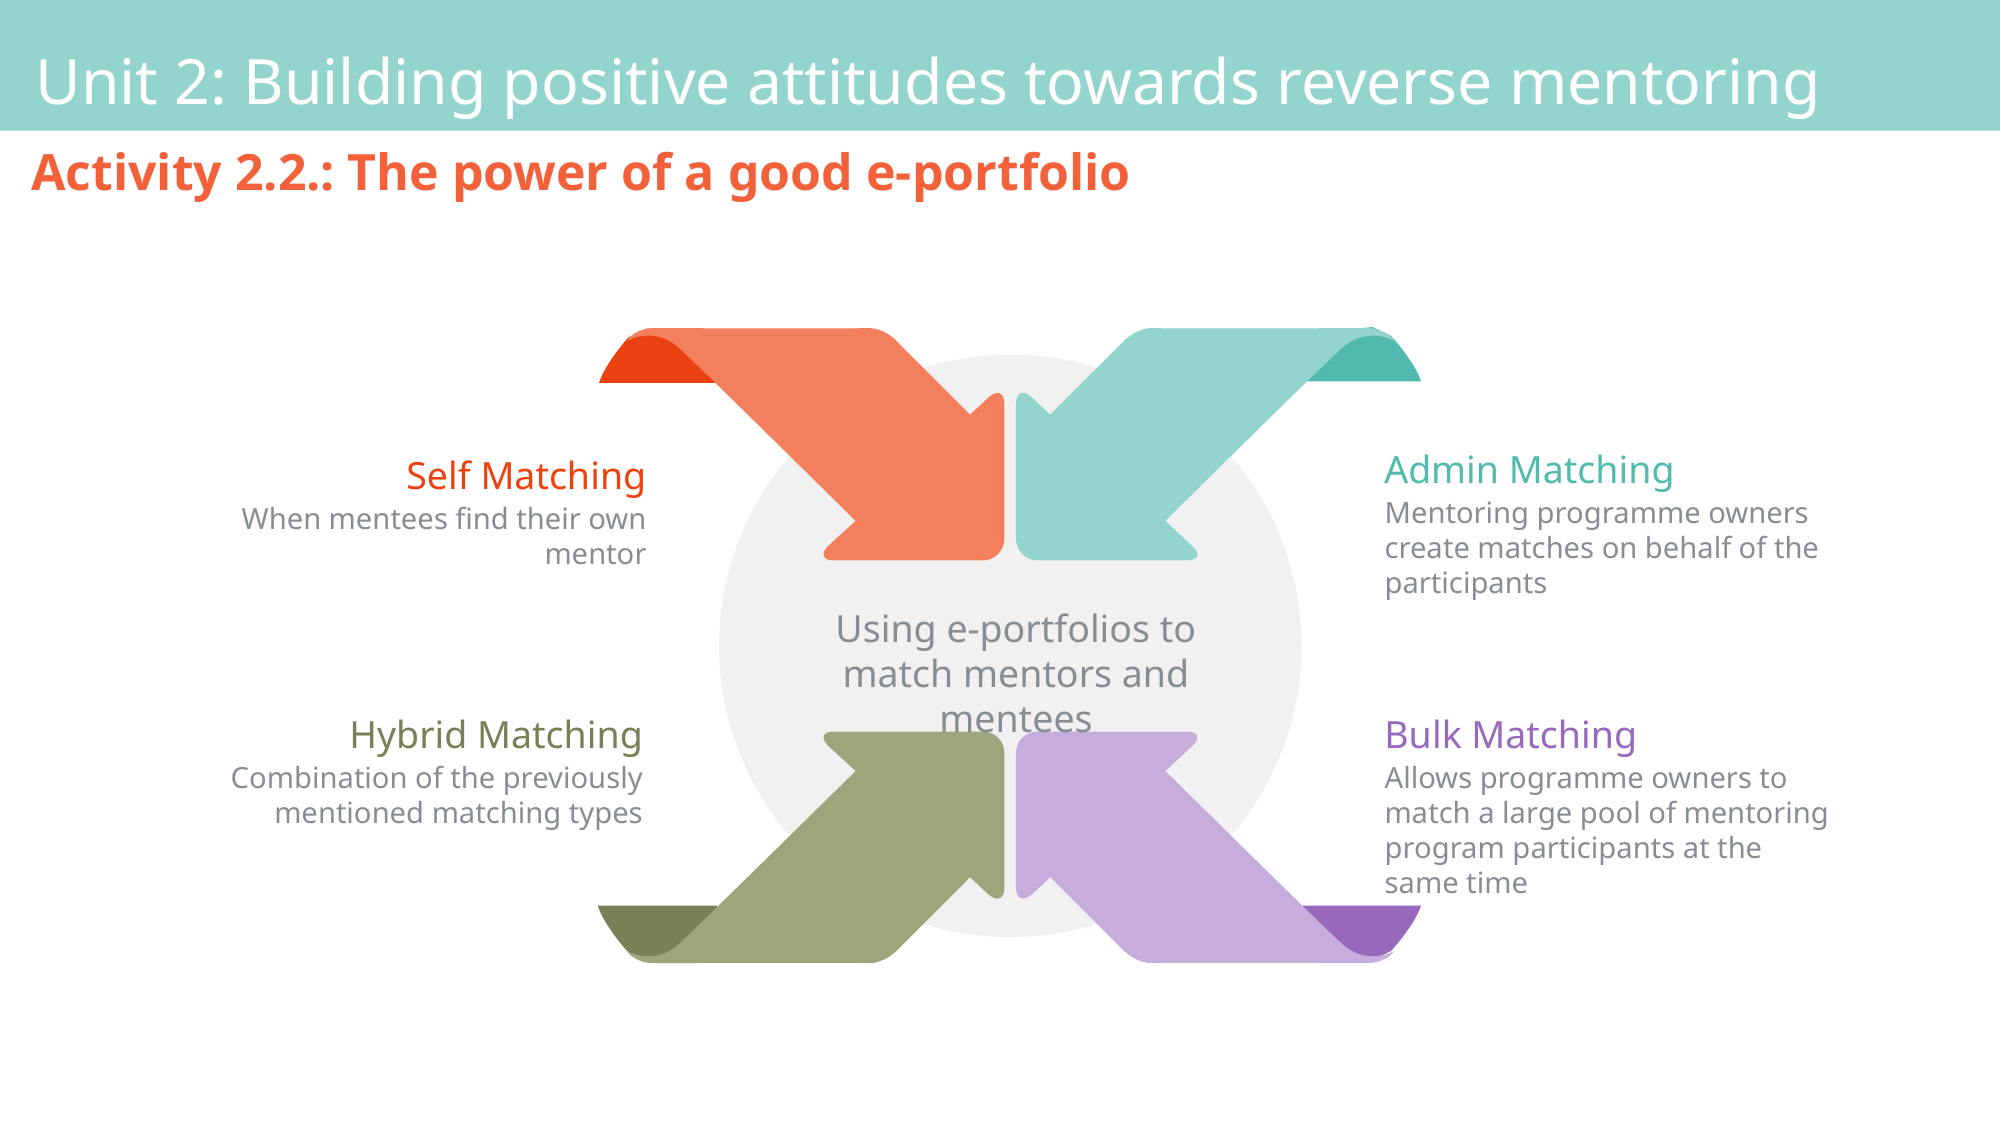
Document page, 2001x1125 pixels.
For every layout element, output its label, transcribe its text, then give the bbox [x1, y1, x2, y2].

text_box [171, 703, 659, 839]
text_box [599, 336, 714, 383]
text_box [626, 748, 1005, 964]
text_box [924, 748, 1097, 938]
text_box Unit 2: Building positive attitudes towards reverse mentoring [20, 43, 1980, 161]
text_box [1303, 905, 1416, 956]
text_box Using e-portfolios to match mentors and mentees [761, 597, 1271, 748]
text_box [1015, 748, 1395, 964]
text_box [1015, 328, 1395, 561]
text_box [1369, 438, 1857, 609]
text_box [719, 354, 1302, 836]
text_box [1308, 334, 1421, 382]
text_box [597, 905, 718, 956]
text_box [1369, 703, 1857, 909]
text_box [174, 444, 662, 580]
text_box Activity 2.2.: The power of a good e-portfolio [16, 140, 1976, 231]
text_box [626, 328, 1005, 561]
